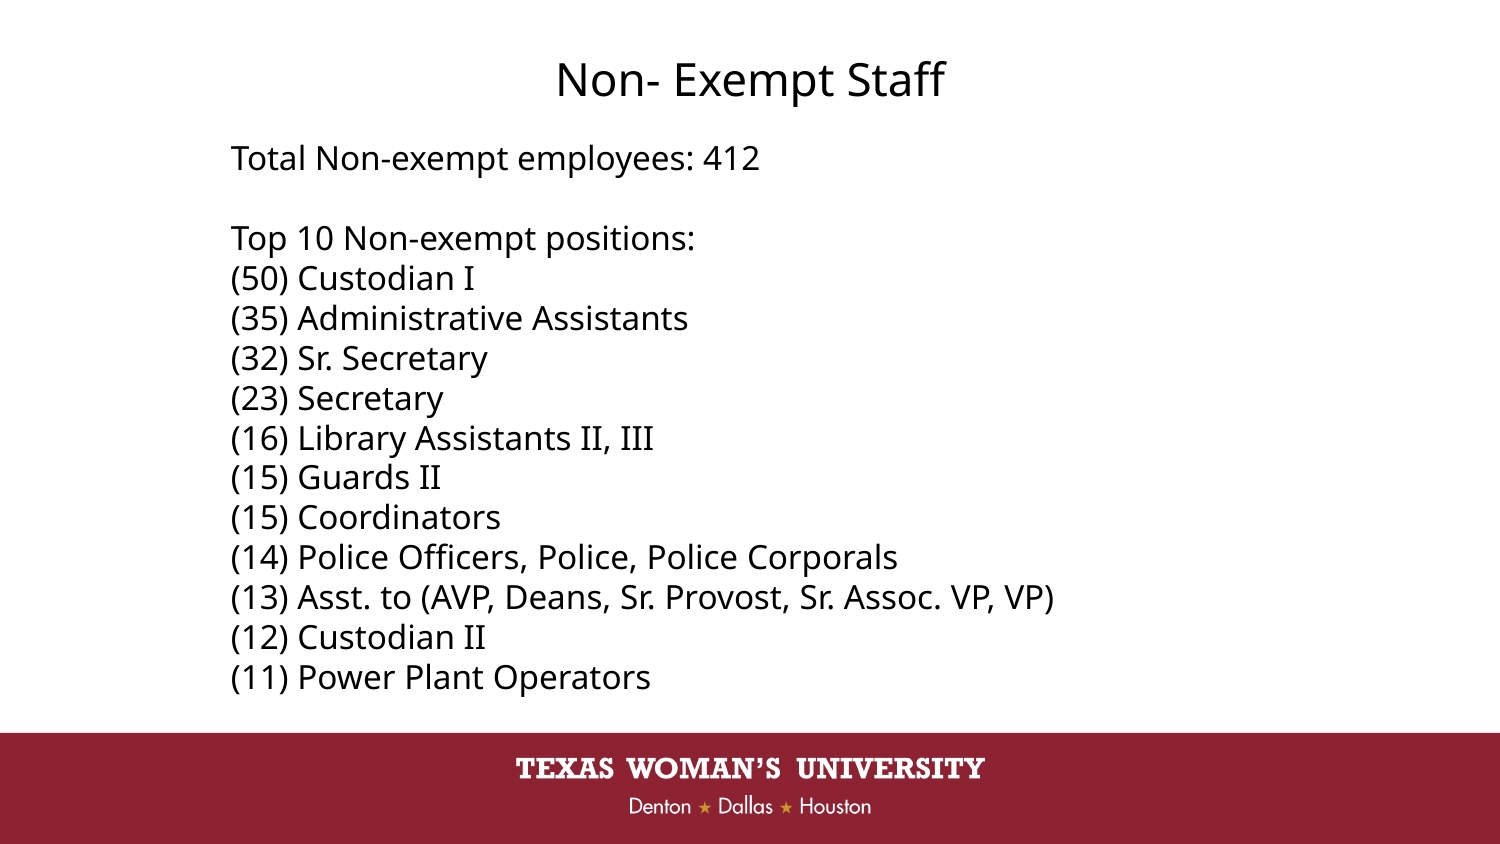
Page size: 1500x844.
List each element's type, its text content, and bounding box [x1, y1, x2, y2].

text_box Total Non-exempt employees: 412 Top 10 Non-exempt positions: (50) Custodian I (35) Administrative Assistants (32) Sr. Secretary (23) Secretary (16) Library Assistants II, III (15) Guards II (15) Coordinators (14) Police Officers, Police, Police Corporals (13) Asst. to (AVP, Deans, Sr. Provost, Sr. Assoc. VP, VP) (12) Custodian II (11) Power Plant Operators [216, 129, 1235, 704]
picture [0, 0, 1500, 844]
text_box Non- Exempt Staff [89, 43, 1412, 114]
